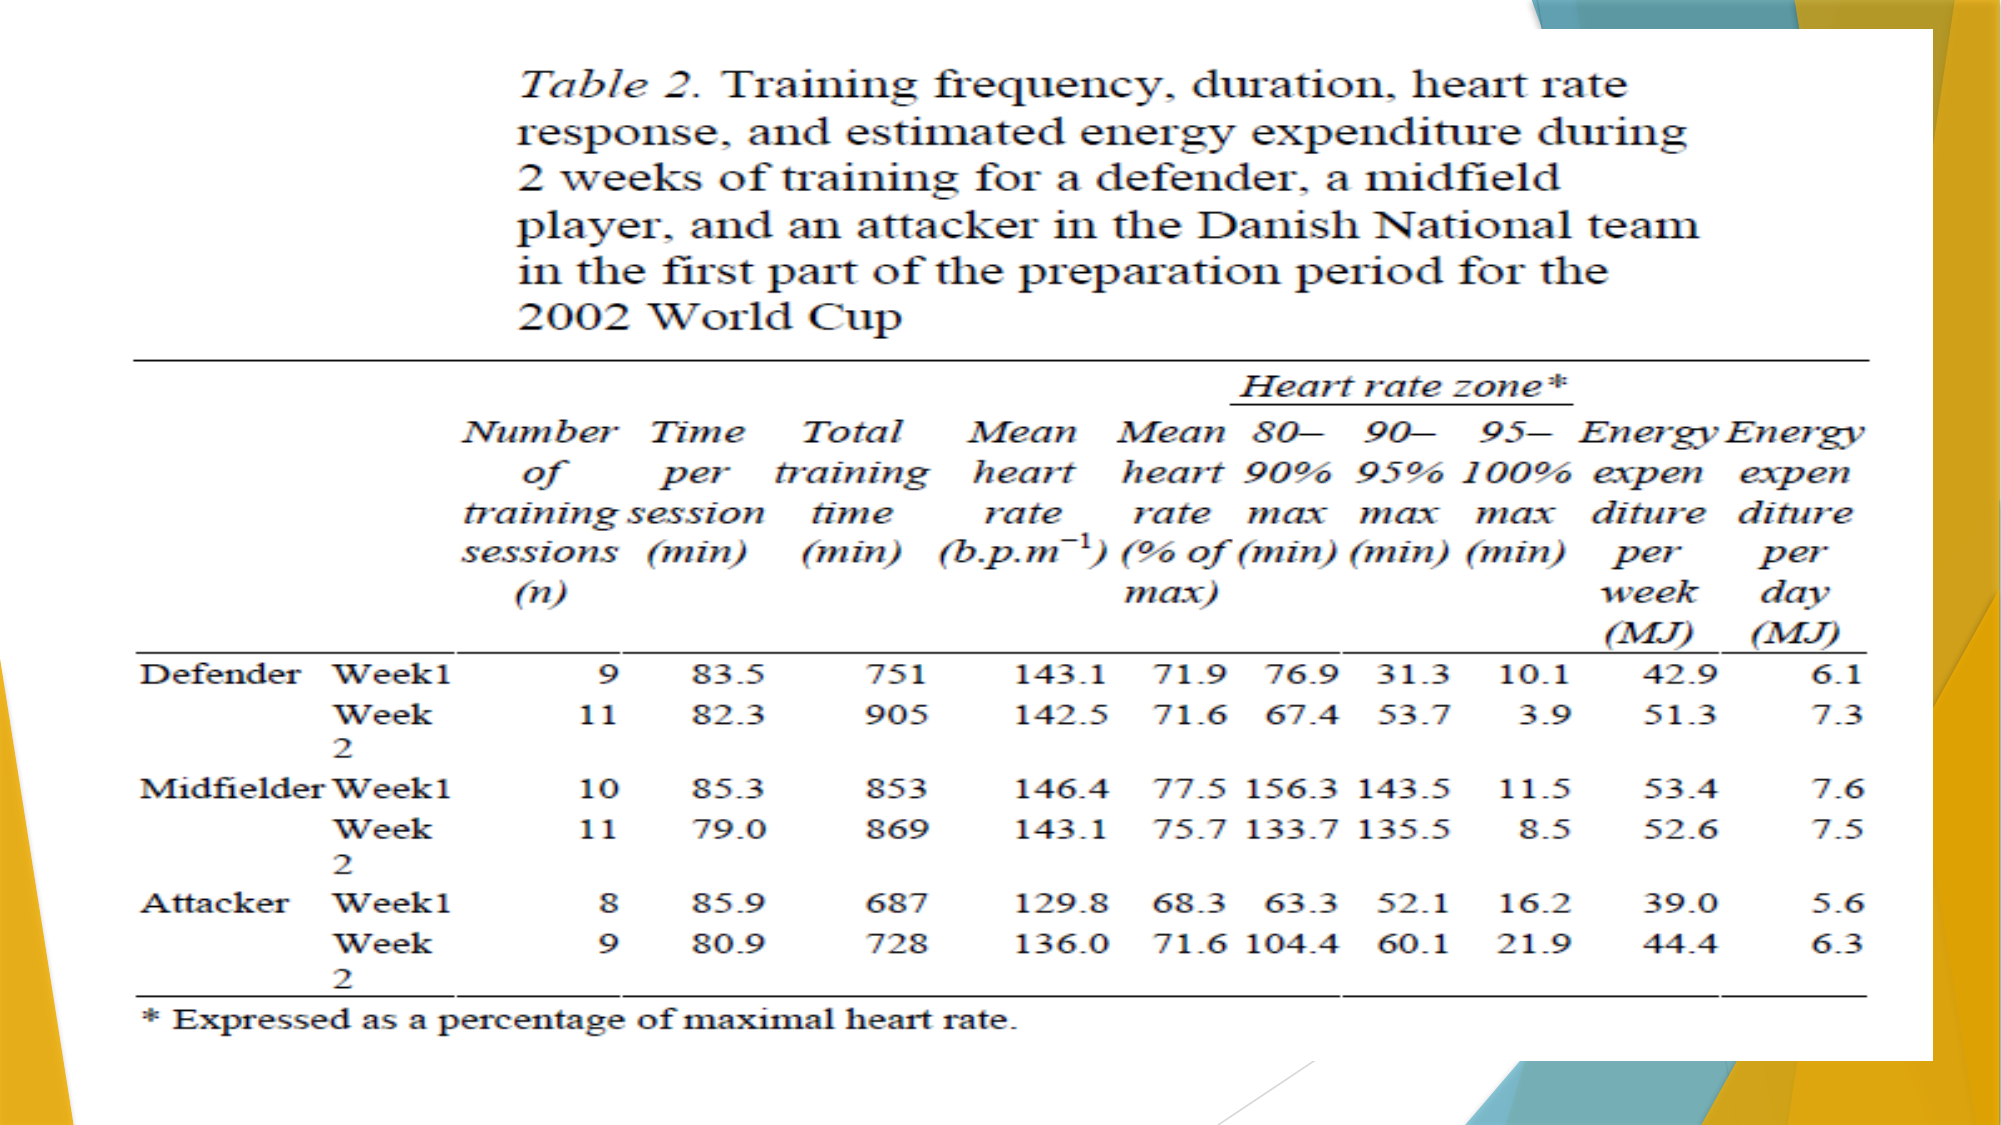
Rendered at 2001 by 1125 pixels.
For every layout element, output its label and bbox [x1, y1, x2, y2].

list [98, 29, 1934, 1062]
